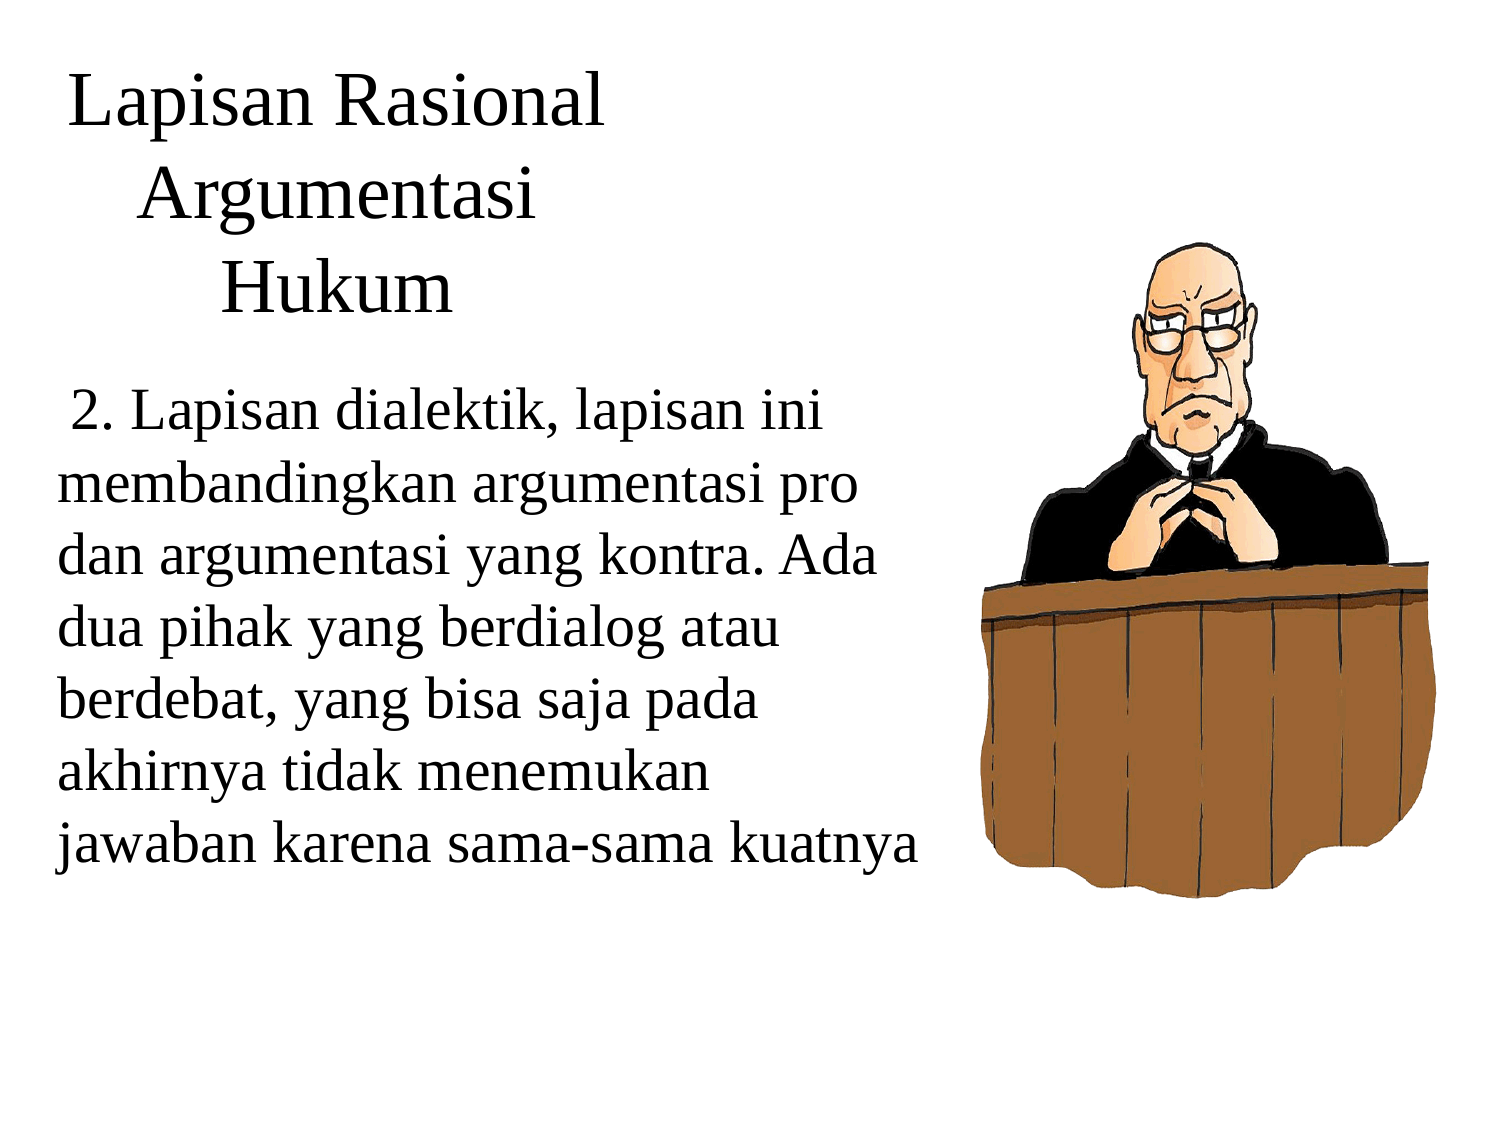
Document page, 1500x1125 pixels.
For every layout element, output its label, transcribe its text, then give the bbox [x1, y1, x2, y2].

title Lapisan Rasional Argumentasi Hukum [37, 37, 638, 338]
list 2. Lapisan dialektik, lapisan ini membandingkan argumentasi pro dan argumentasi yang kontra. Ada dua pihak yang berdialog atau berdebat, yang bisa saja pada akhirnya tidak menemukan jawaban karena sama-sama kuatnya [24, 362, 938, 888]
picture [974, 237, 1444, 915]
